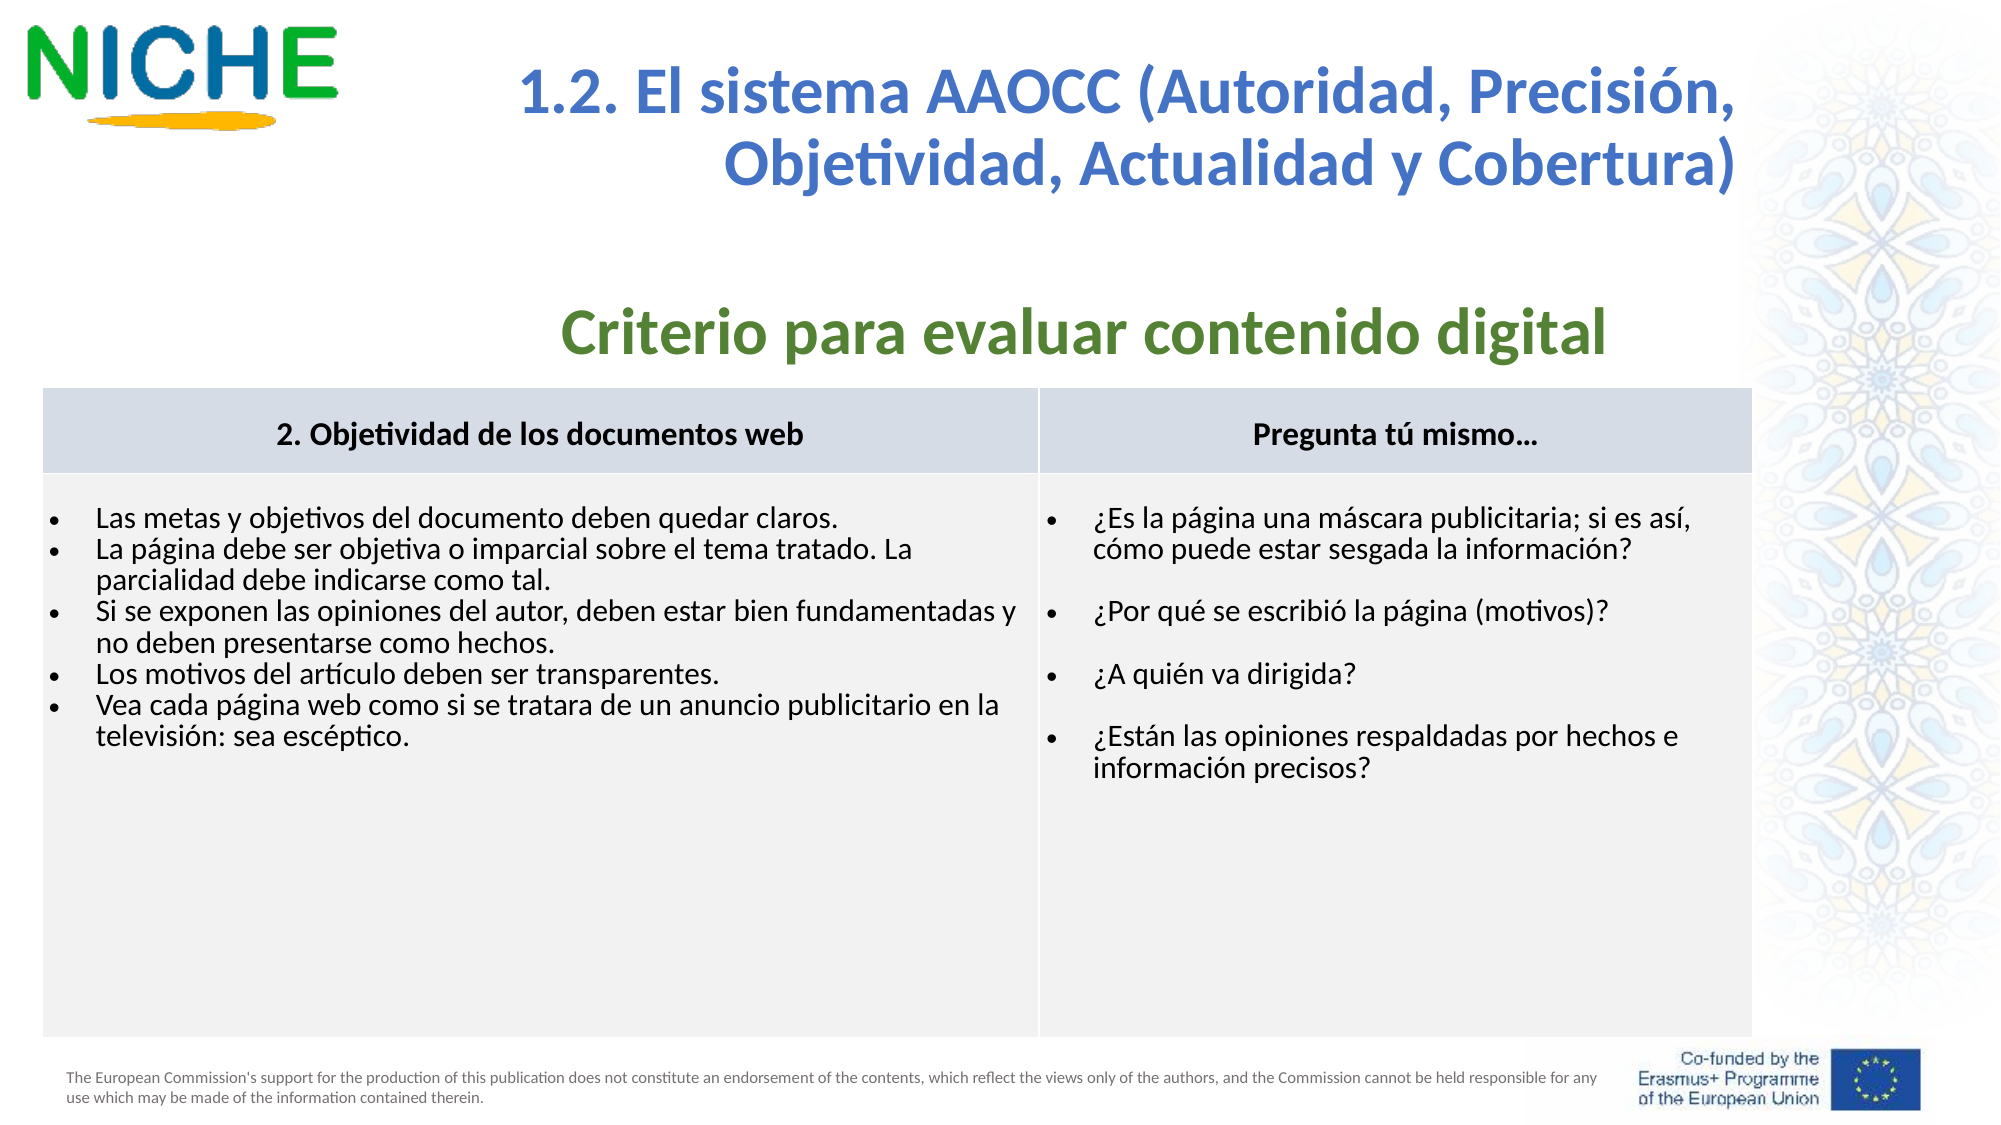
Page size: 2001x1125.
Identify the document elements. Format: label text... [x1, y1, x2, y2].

table_header Pregunta tú mismo… [1040, 388, 1752, 473]
text_box Criterio para evaluar contenido digital [546, 280, 1754, 376]
text_box 1.2. El sistema AAOCC (Autoridad, Precisión, Objetividad, Actualidad y Cobertura) [369, 49, 1754, 96]
picture [0, 0, 365, 145]
table_cell Las metas y objetivos del documento deben quedar claros. La página debe ser objetiva o imparcial sobre el tema tratado. La parcialidad debe indicarse como tal. Si se exponen las opiniones del autor, deben estar bien fundamentadas y no deben presentarse como hechos. Los motivos del artículo deben ser transparentes. Vea cada página web como si se tratara de un anuncio publicitario en la televisión: sea escéptico. [43, 474, 1038, 1037]
table_cell ¿Es la página una máscara publicitaria; si es así, cómo puede estar sesgada la información? ¿Por qué se escribió la página (motivos)? ¿A quién va dirigida? ¿Están las opiniones respaldadas por hechos e información precisos? [1040, 474, 1752, 1037]
picture [1525, 1035, 1935, 1125]
table_header 2. Objetividad de los documentos web [43, 388, 1038, 473]
